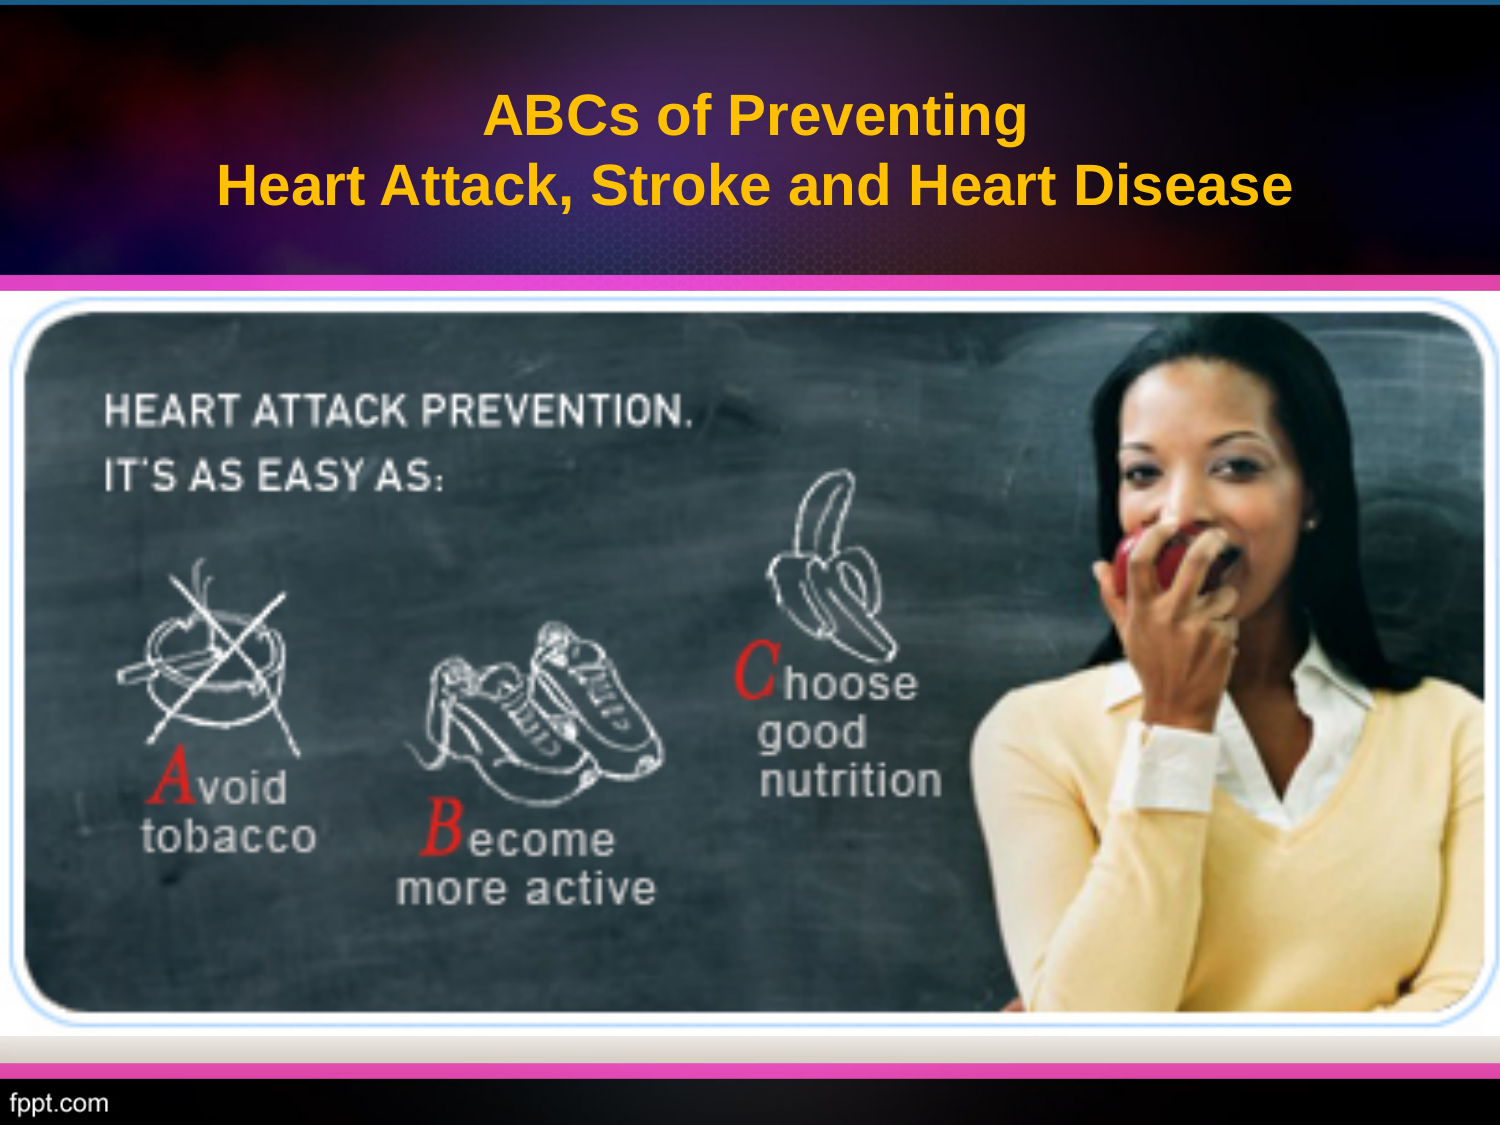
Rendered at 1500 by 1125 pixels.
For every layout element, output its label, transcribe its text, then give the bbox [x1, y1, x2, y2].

picture [0, 0, 1500, 1125]
text_box ABCs of Preventing Heart Attack, Stroke and Heart Disease [199, 69, 1312, 225]
